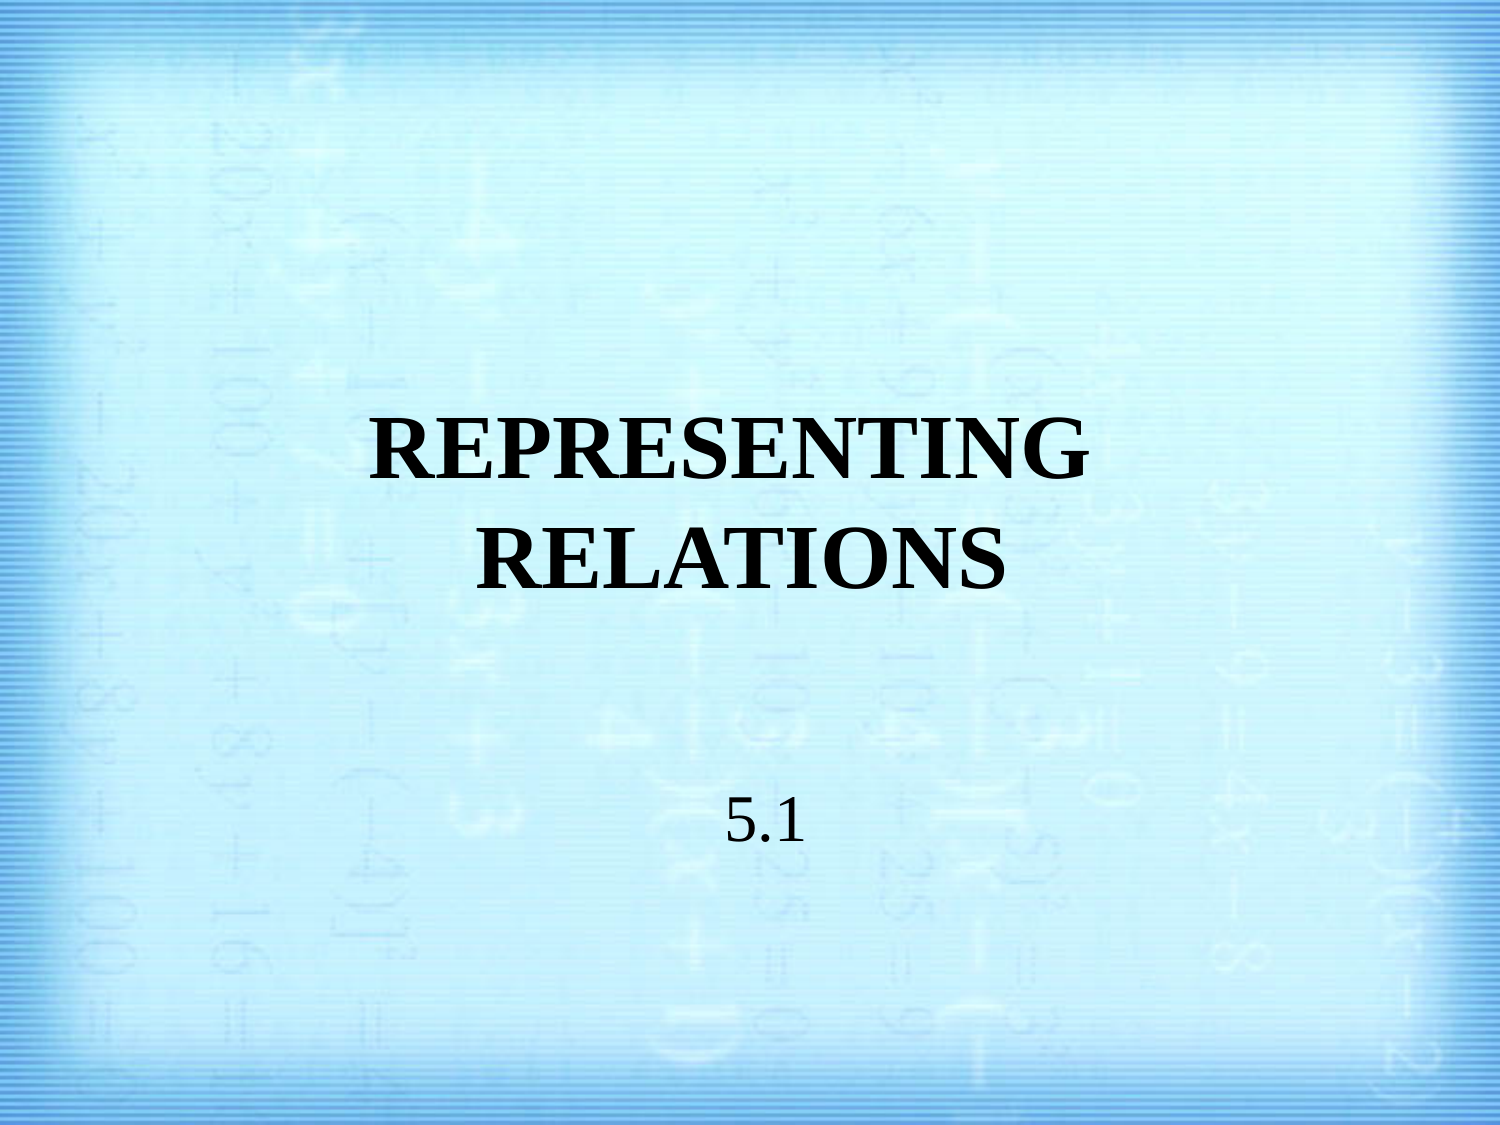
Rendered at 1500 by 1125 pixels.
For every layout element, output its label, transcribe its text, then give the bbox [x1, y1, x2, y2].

title REPRESENTING Relations [81, 403, 1404, 591]
picture [0, 0, 1500, 1125]
list 5.1 [128, 767, 1404, 1125]
